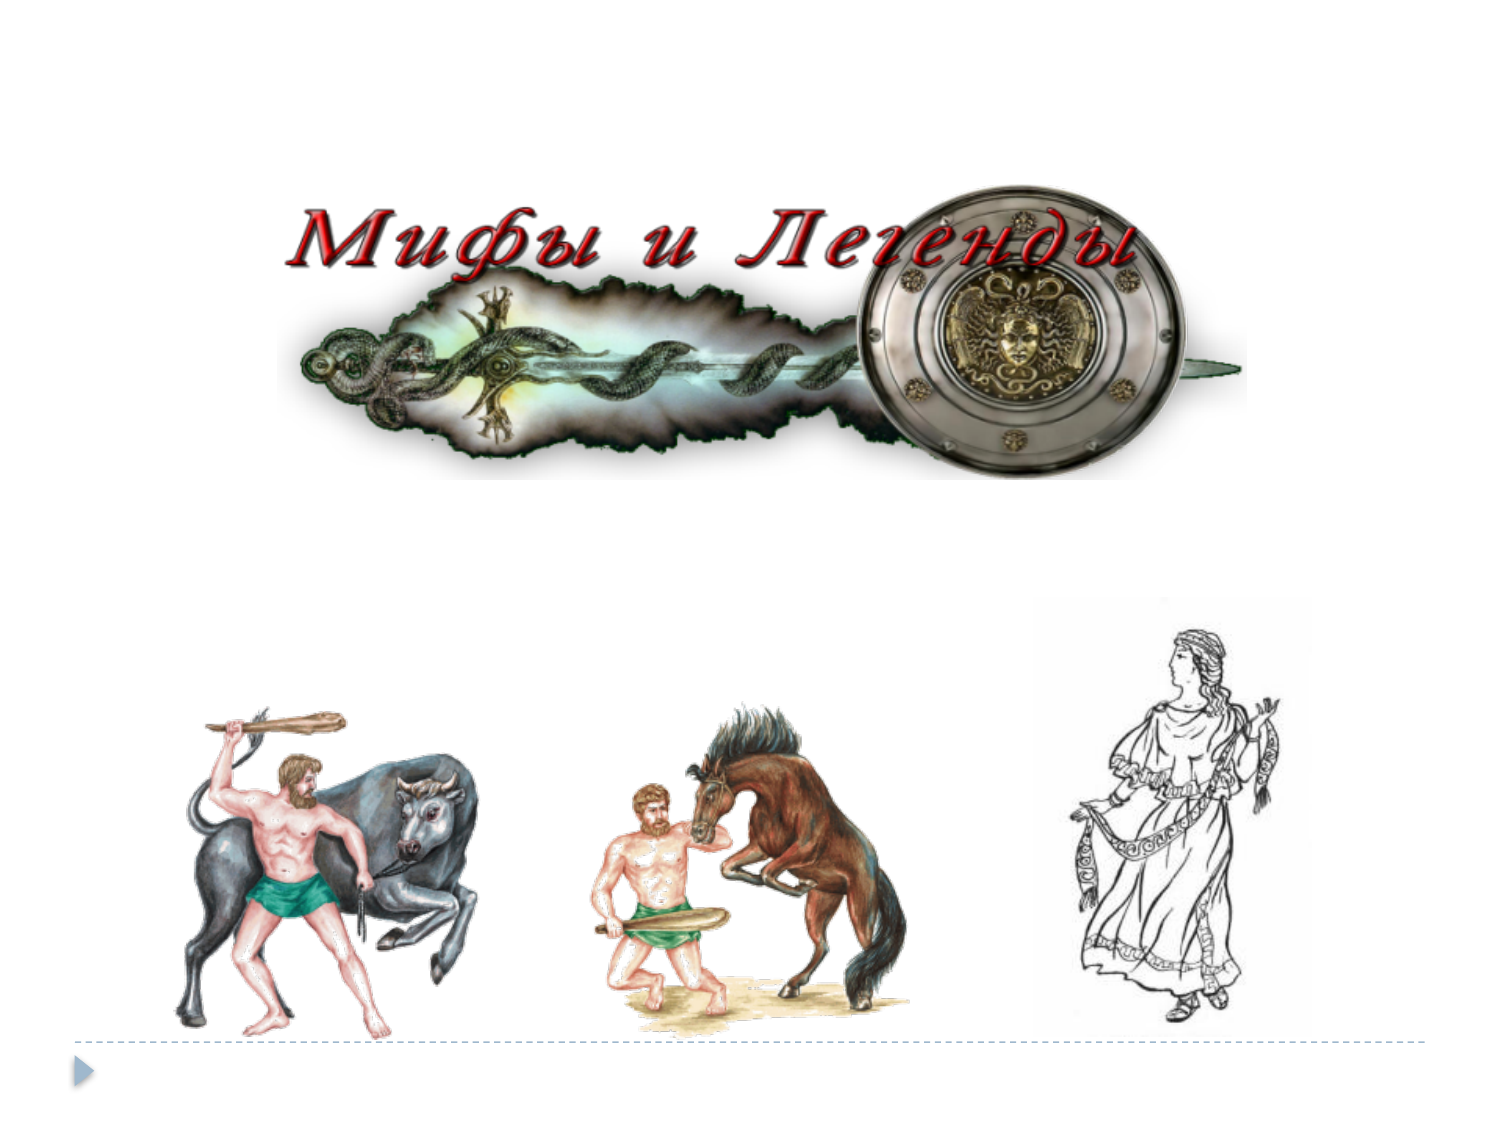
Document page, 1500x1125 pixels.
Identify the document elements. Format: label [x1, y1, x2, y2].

picture [170, 703, 485, 1040]
picture [584, 691, 916, 1049]
picture [1033, 597, 1312, 1037]
picture [277, 184, 1247, 481]
